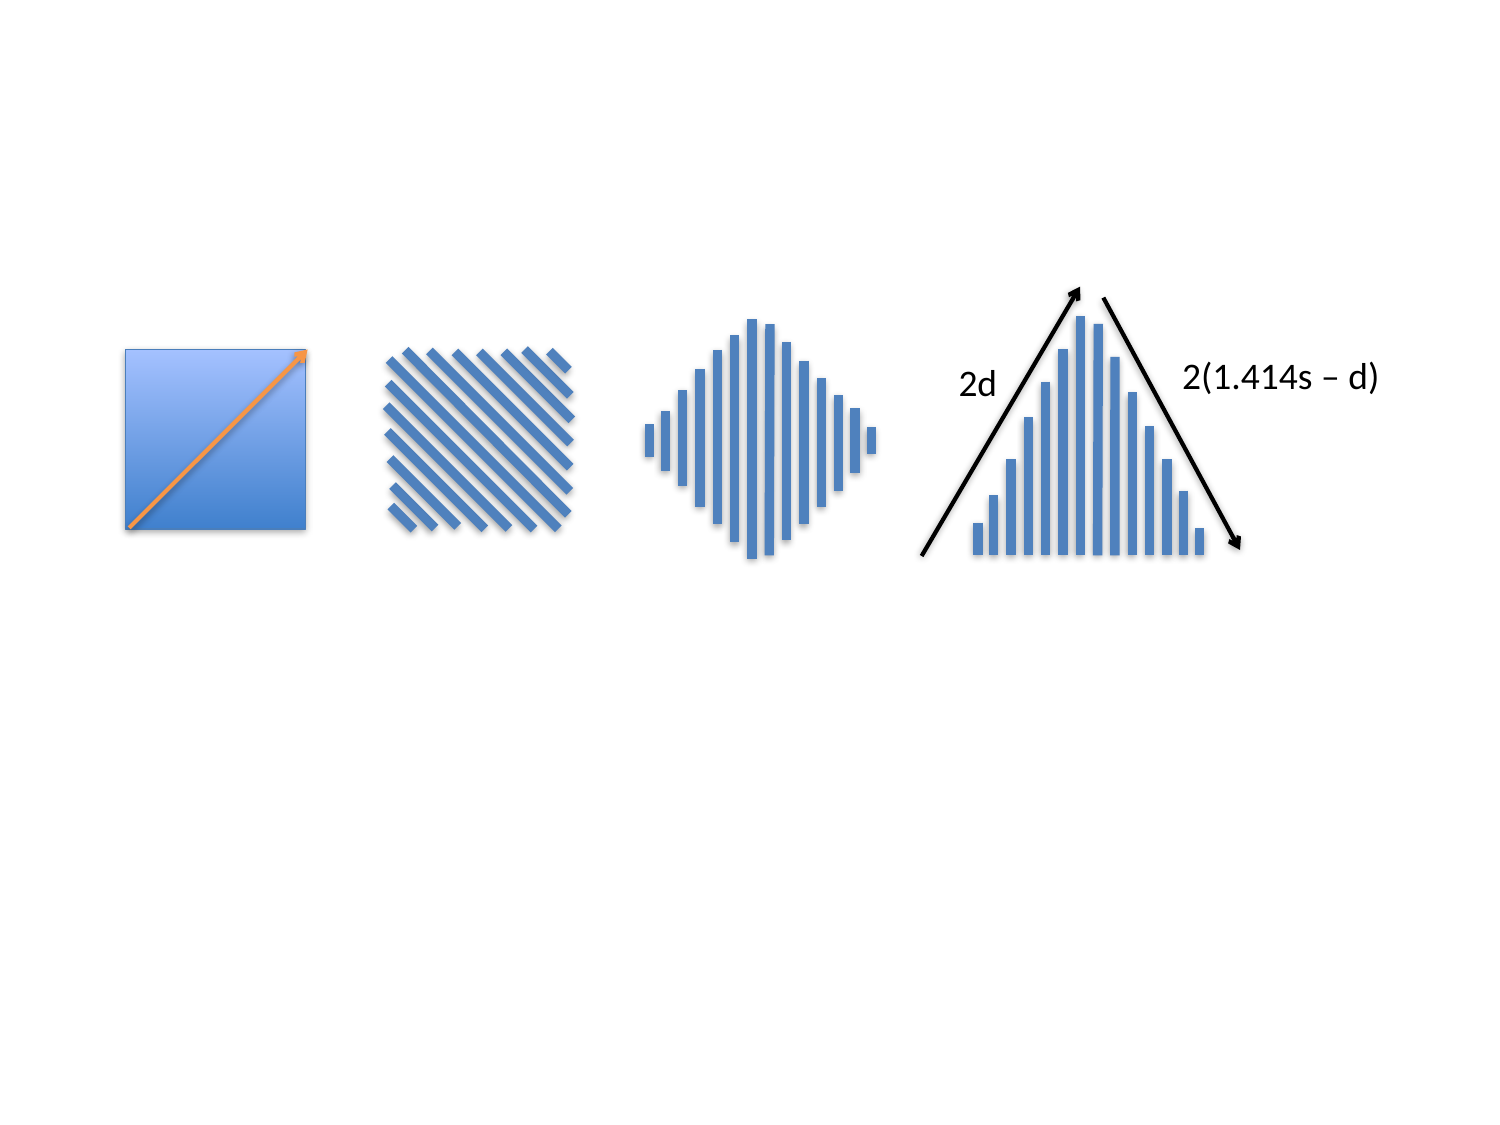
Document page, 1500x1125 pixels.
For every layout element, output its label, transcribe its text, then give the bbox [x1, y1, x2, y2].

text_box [1085, 385, 1097, 414]
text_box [1085, 415, 1097, 532]
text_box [921, 286, 1081, 557]
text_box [1103, 297, 1241, 551]
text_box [1085, 350, 1097, 355]
text_box 2(1.414s – d) [1245, 344, 1395, 405]
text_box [1085, 357, 1097, 384]
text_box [128, 349, 308, 529]
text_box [665, 349, 853, 530]
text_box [385, 349, 573, 530]
